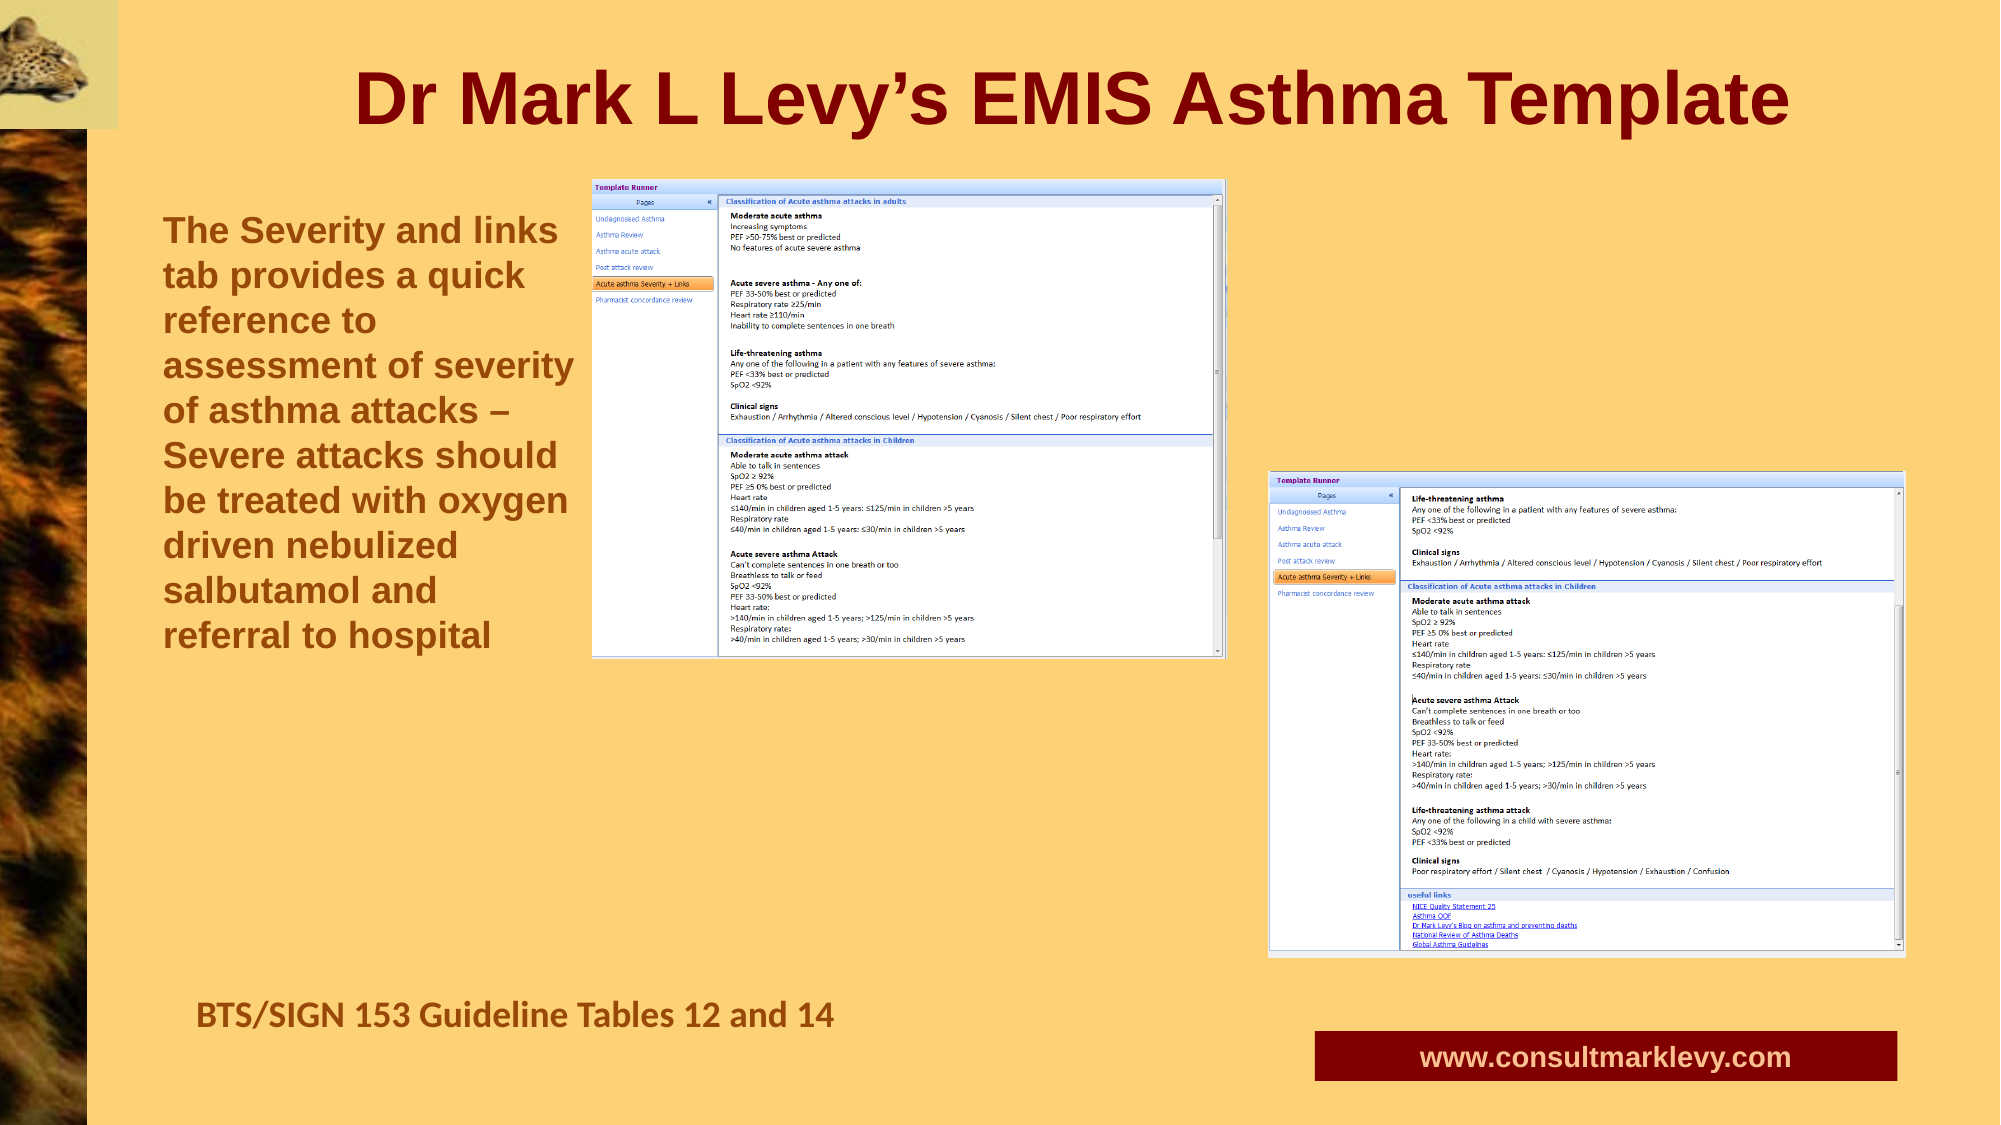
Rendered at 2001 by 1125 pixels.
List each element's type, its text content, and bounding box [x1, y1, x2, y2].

picture [1267, 470, 1907, 958]
picture [591, 179, 1228, 659]
text_box BTS/SIGN 153 Guideline Tables 12 and 14 [181, 982, 864, 1043]
title Dr Mark L Levy’s EMIS Asthma Template [251, 35, 1895, 154]
text_box The Severity and links tab provides a quick reference to assessment of severity of asthma attacks – Severe attacks should be treated with oxygen driven nebulized salbutamol and referral to hospital [148, 198, 587, 663]
picture [0, 0, 118, 1125]
